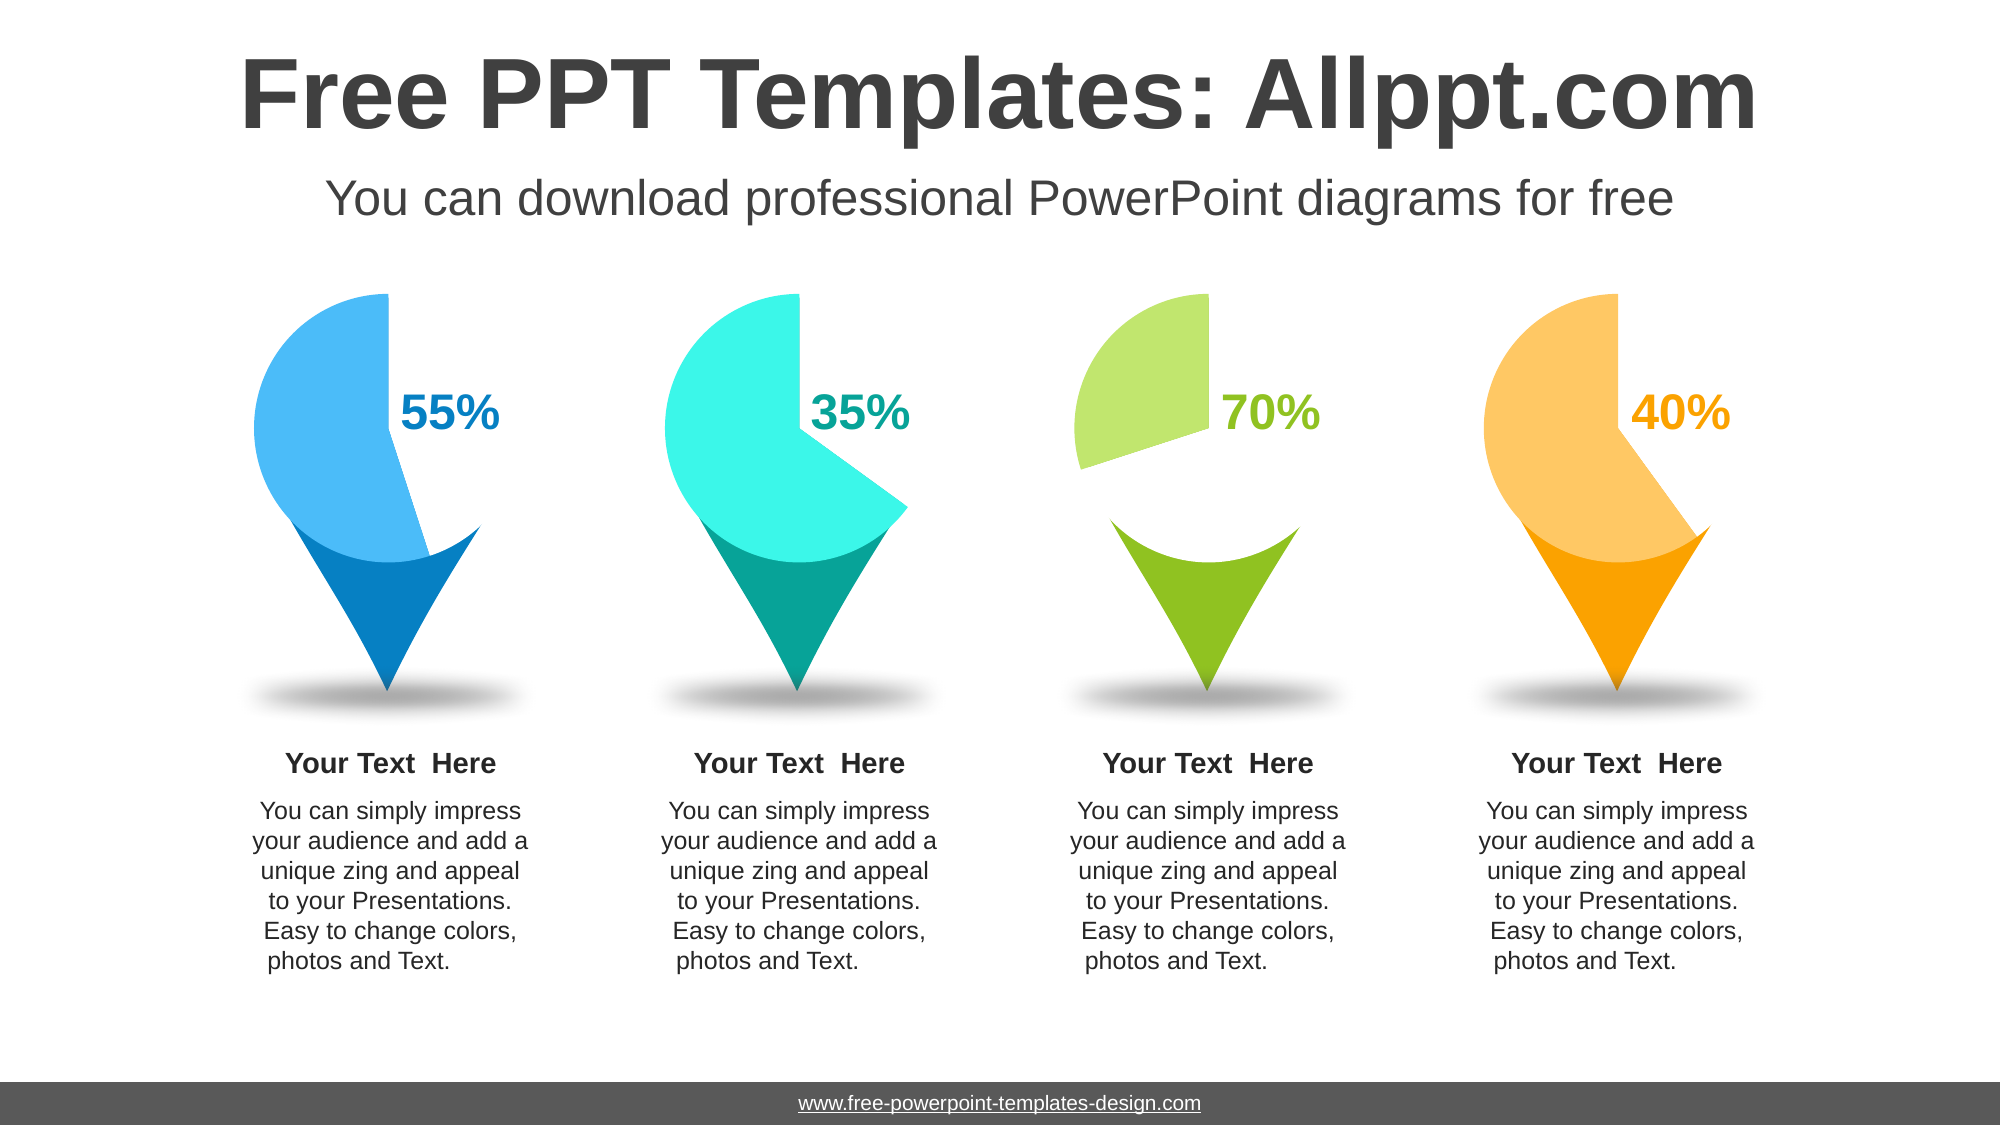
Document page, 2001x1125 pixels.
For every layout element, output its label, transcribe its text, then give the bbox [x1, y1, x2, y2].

chart [1067, 288, 1350, 569]
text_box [177, 308, 1827, 728]
chart [1477, 288, 1759, 569]
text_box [645, 736, 953, 985]
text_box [237, 736, 545, 985]
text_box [1054, 736, 1362, 985]
chart [247, 288, 529, 569]
chart [658, 288, 940, 569]
list You can download professional PowerPoint diagrams for free [0, 164, 2000, 234]
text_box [1463, 736, 1771, 985]
title Free PPT Templates: Allppt.com [0, 32, 2000, 161]
text_box www.free-powerpoint-templates-design.com [0, 1082, 2000, 1123]
